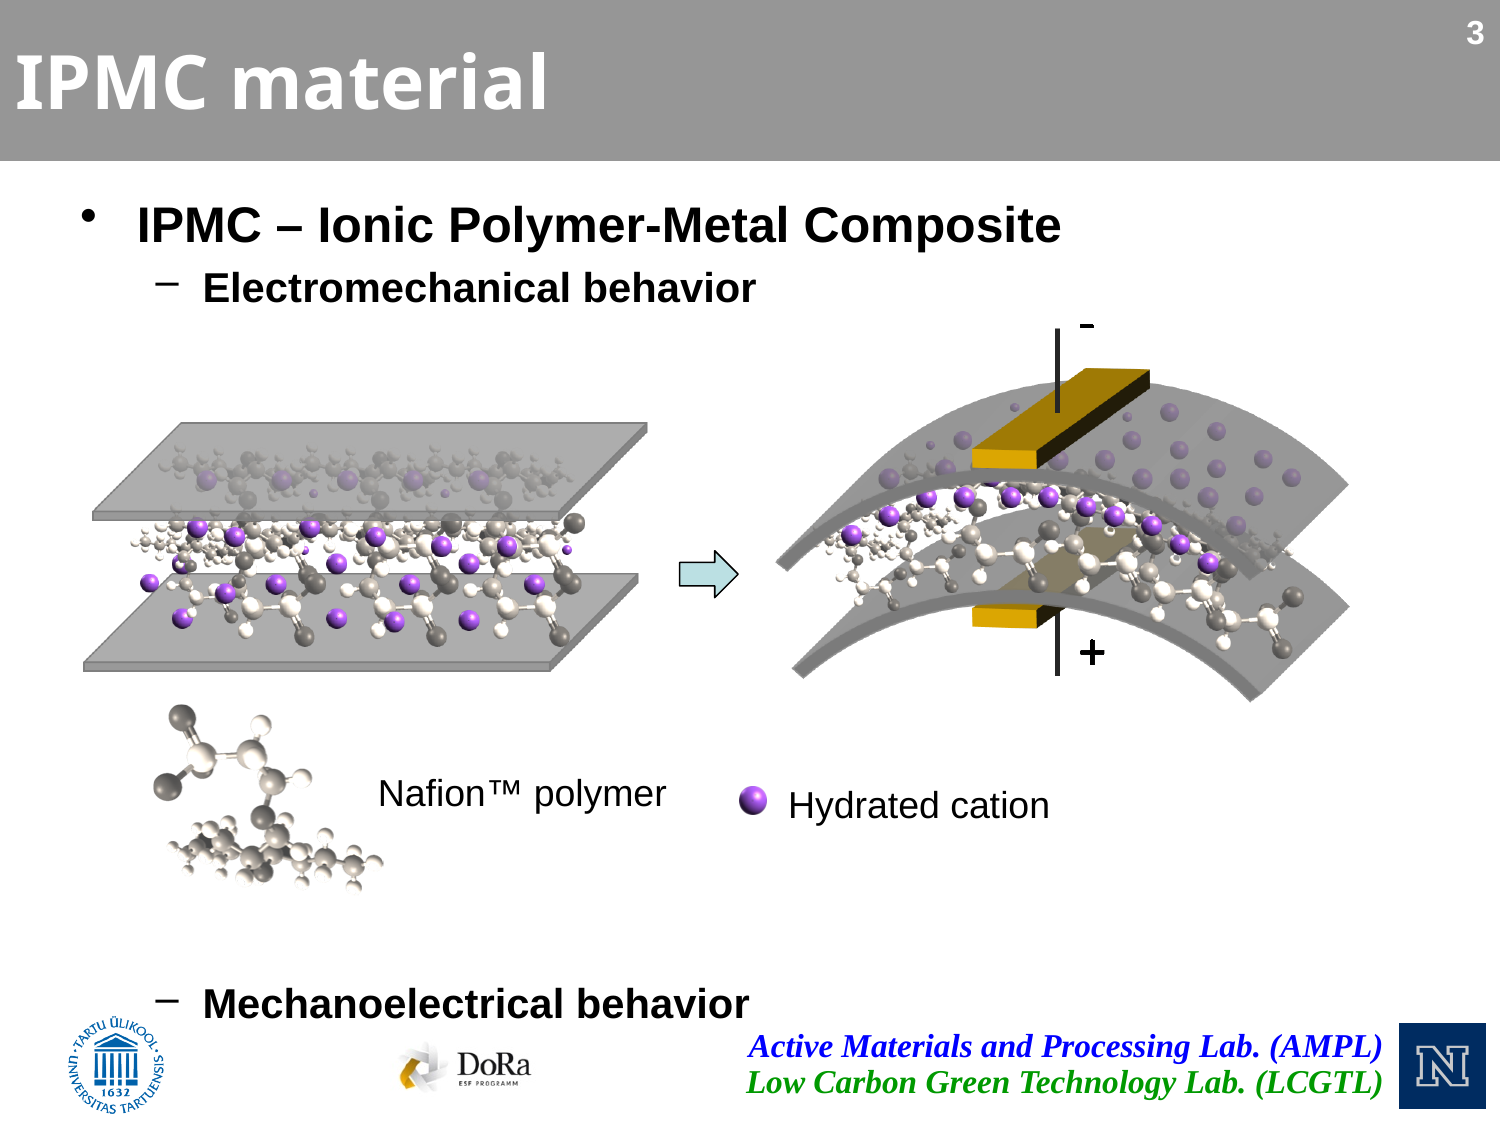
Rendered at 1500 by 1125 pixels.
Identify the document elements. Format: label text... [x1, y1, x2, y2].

picture [152, 702, 384, 897]
picture [773, 269, 1352, 704]
picture [35, 1007, 207, 1125]
title IPMC material [0, 44, 1500, 114]
list IPMC – Ionic Polymer-Metal Composite Electromechanical behavior Mechanoelectrical behavior [65, 184, 1438, 1006]
text_box Nafion™ polymer [388, 761, 692, 822]
text_box Hydrated cation [773, 773, 1102, 834]
picture [738, 784, 768, 816]
picture [81, 421, 648, 682]
text_box [679, 550, 739, 598]
picture [375, 1031, 559, 1107]
picture [1399, 1023, 1486, 1109]
